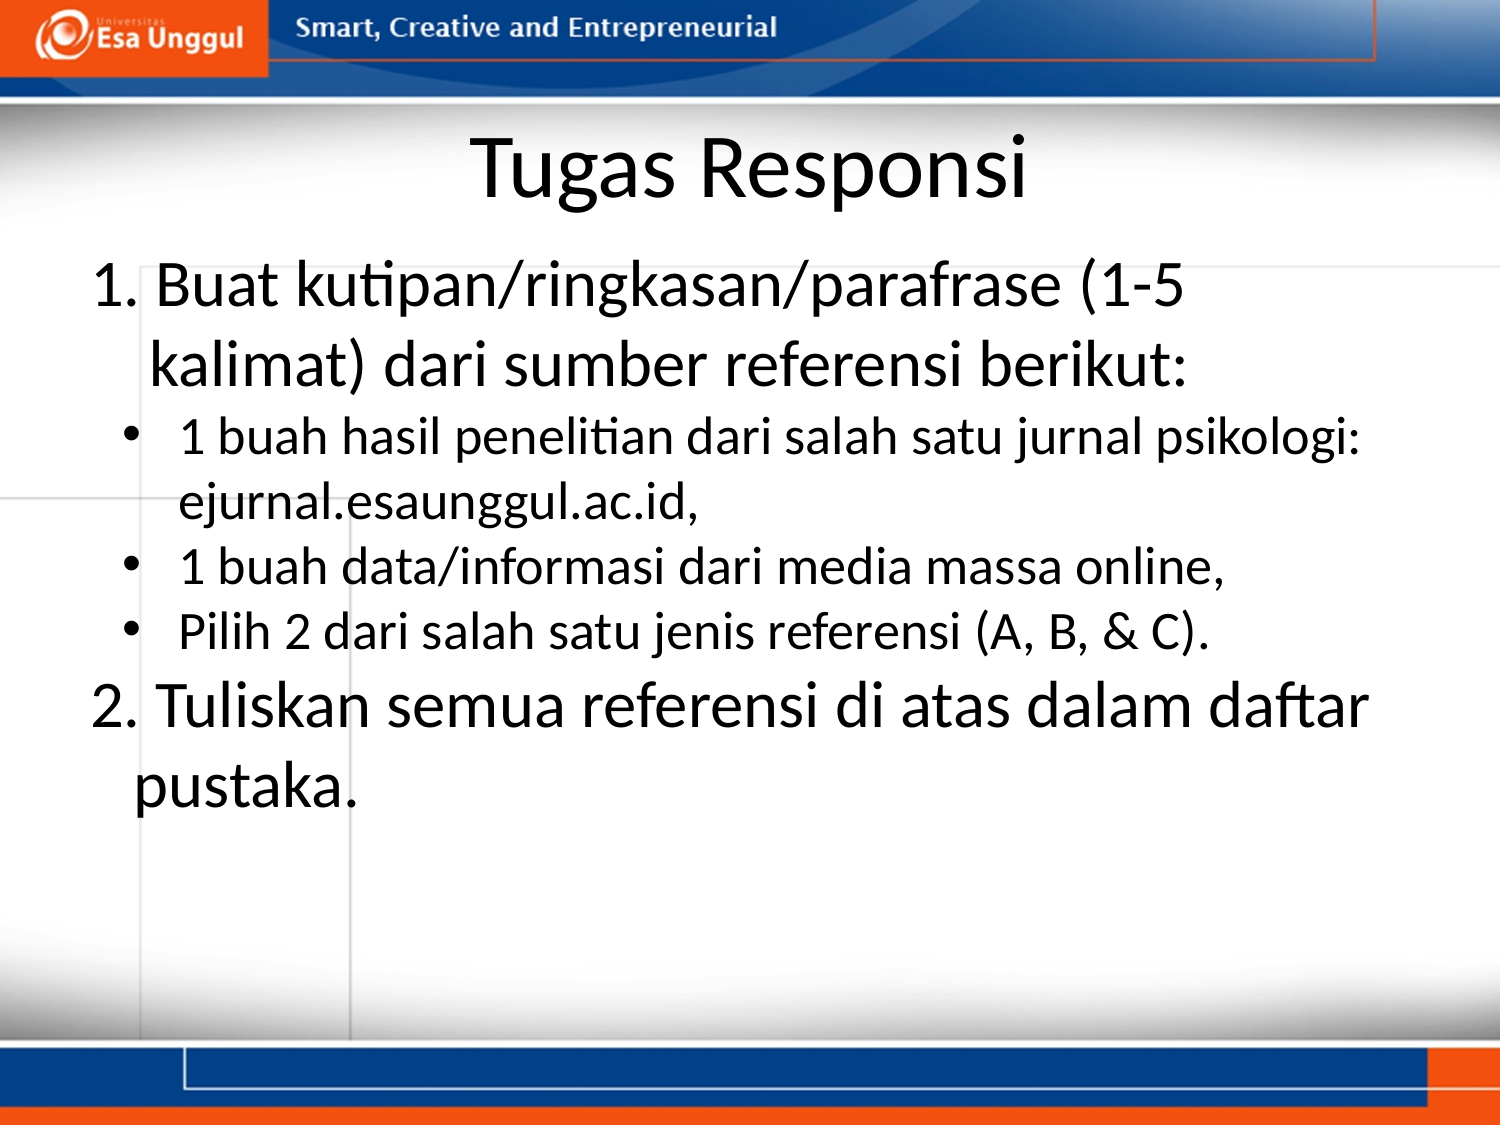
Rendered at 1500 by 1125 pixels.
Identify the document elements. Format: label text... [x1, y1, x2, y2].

list 1. Buat kutipan/ringkasan/parafrase (1-5 kalimat) dari sumber referensi berikut: 1 buah hasil penelitian dari salah satu jurnal psikologi: ejurnal.esaunggul.ac.id, 1 buah data/informasi dari media massa online, Pilih 2 dari salah satu jenis referensi (A, B, & C). 2. Tuliskan semua referensi di atas dalam daftar pustaka. [75, 232, 1425, 1043]
title Tugas Responsi [75, 90, 1425, 232]
picture [0, 0, 1500, 1125]
